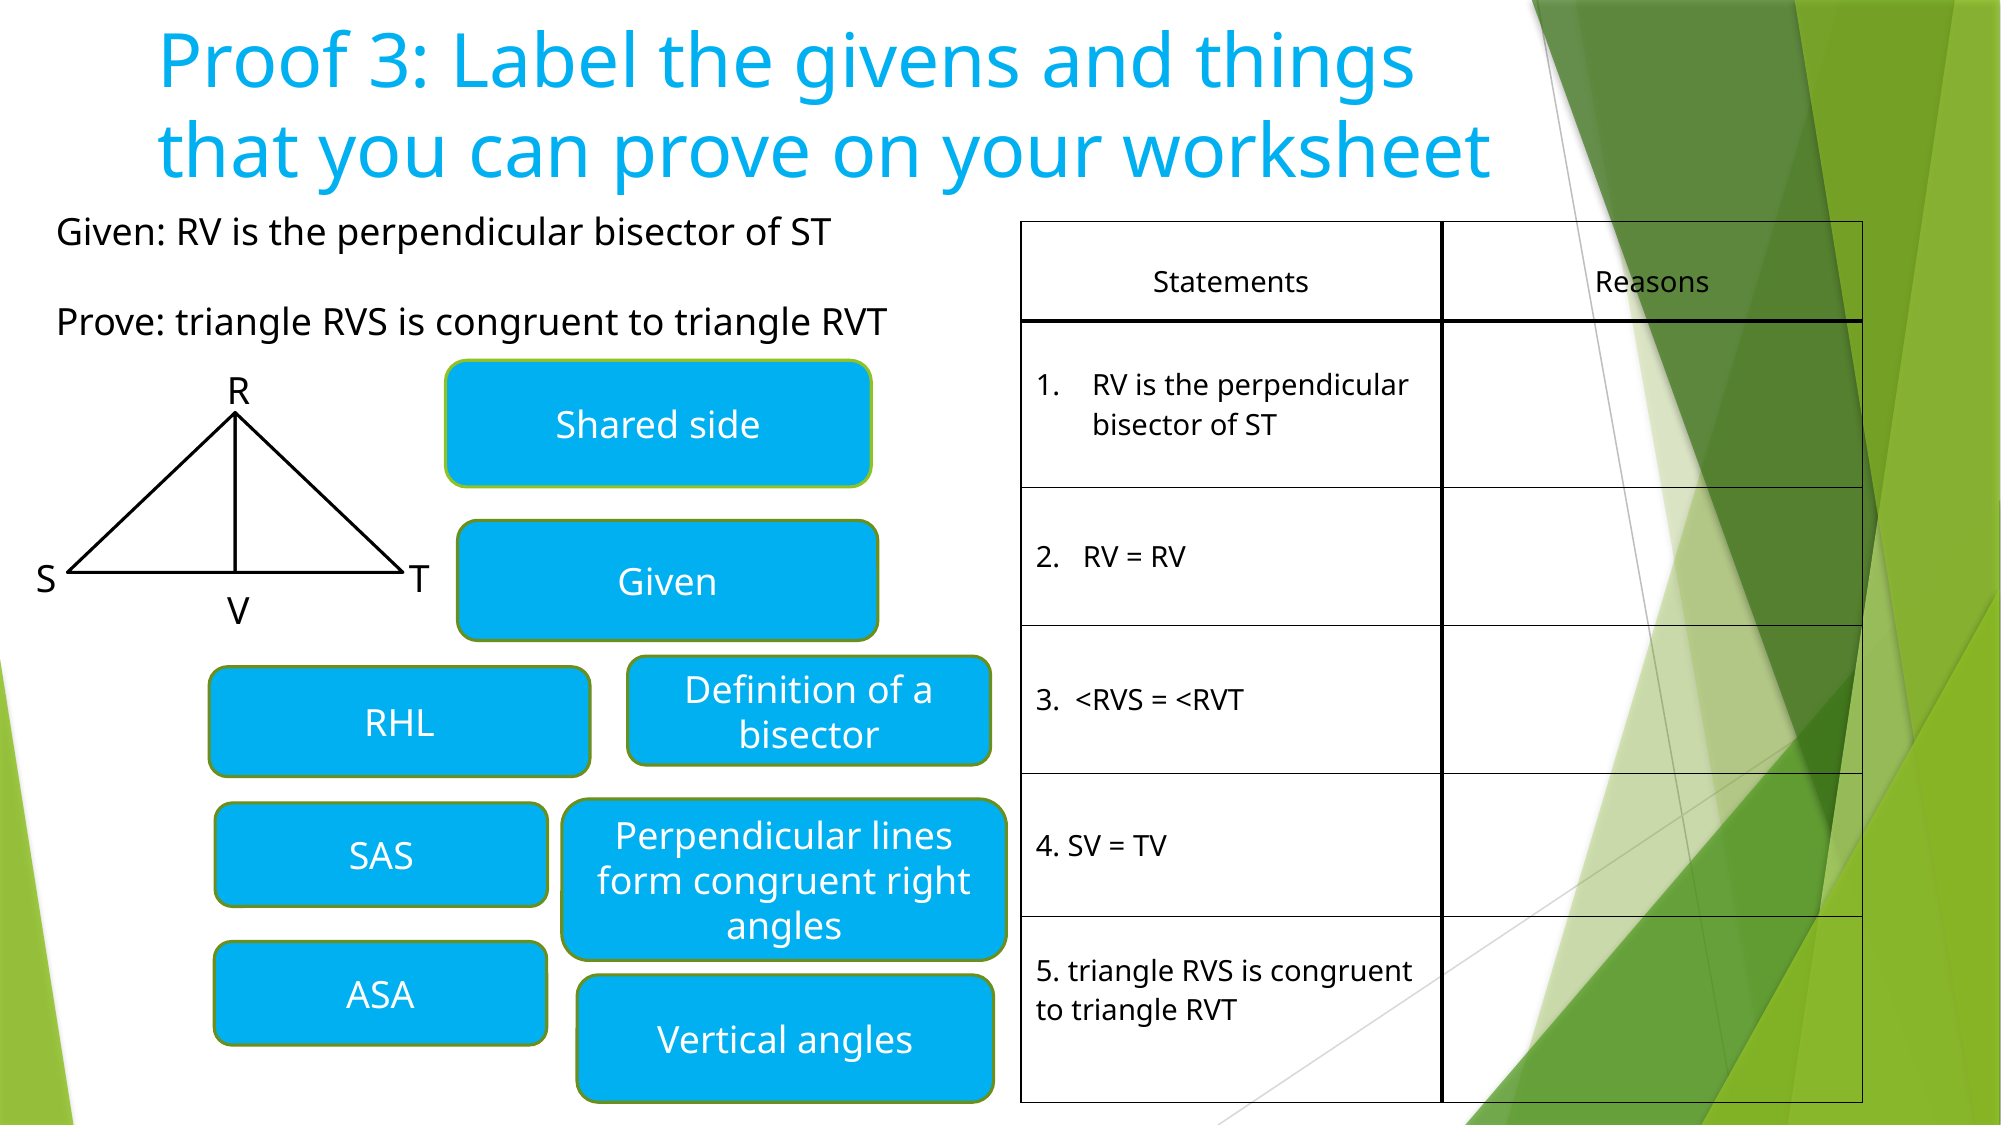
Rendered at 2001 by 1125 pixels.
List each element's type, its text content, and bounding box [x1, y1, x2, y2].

text_box Definition of a bisector [626, 654, 993, 767]
table_cell RV is the perpendicular bisector of ST [1022, 323, 1440, 487]
table_cell [1444, 323, 1862, 487]
table_cell 3. <RVS = <RVT [1022, 626, 1440, 773]
text_box Shared side [462, 358, 873, 489]
text_box ASA [212, 939, 549, 1047]
table_cell [1444, 917, 1862, 1102]
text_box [7, 351, 458, 634]
text_box SAS [213, 801, 550, 909]
table_cell 2. RV = RV [1022, 488, 1440, 625]
text_box RHL [207, 665, 592, 779]
title Proof 3: Label the givens and things that you can prove on your worksheet [142, 4, 1553, 222]
table_cell 5. triangle RVS is congruent to triangle RVT [1022, 917, 1440, 1102]
table_cell [1444, 488, 1862, 625]
table_cell [1444, 774, 1862, 916]
text_box Vertical angles [575, 973, 996, 1104]
table_cell 4. SV = TV [1022, 774, 1440, 916]
table_header Reasons [1444, 222, 1862, 319]
text_box Given [462, 518, 880, 643]
table_header Statements [1022, 222, 1440, 319]
text_box Given: RV is the perpendicular bisector of ST Prove: triangle RVS is congruent to triangle RVT [41, 200, 959, 396]
text_box Perpendicular lines form congruent right angles [560, 797, 1008, 962]
table_cell [1444, 626, 1862, 773]
